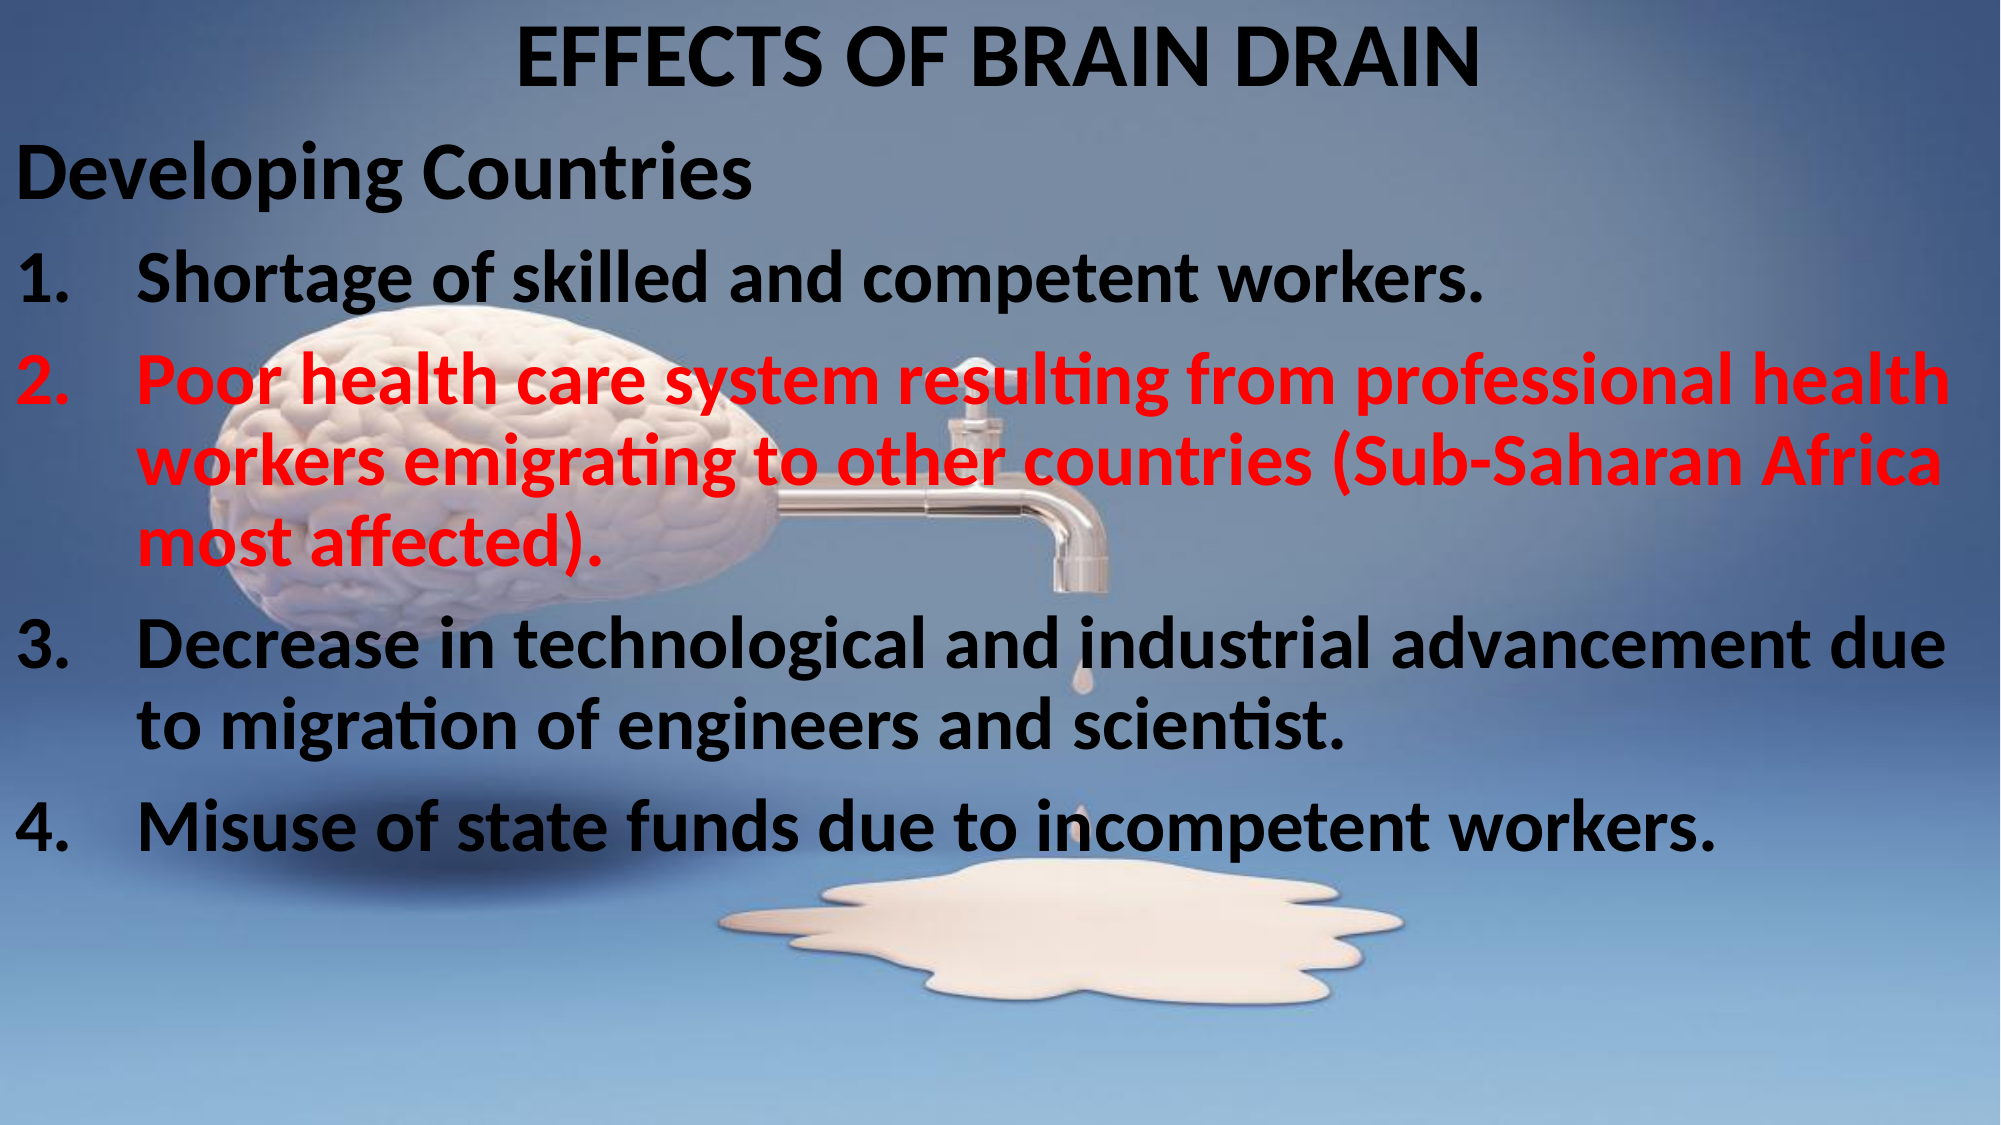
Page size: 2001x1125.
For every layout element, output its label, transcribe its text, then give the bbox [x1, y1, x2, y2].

subtitle EFFECTS OF BRAIN DRAIN Developing Countries Shortage of skilled and competent workers. Poor health care system resulting from professional health workers emigrating to other countries (Sub-Saharan Africa most affected). Decrease in technological and industrial advancement due to migration of engineers and scientist. Misuse of state funds due to incompetent workers. [0, 0, 2000, 1125]
